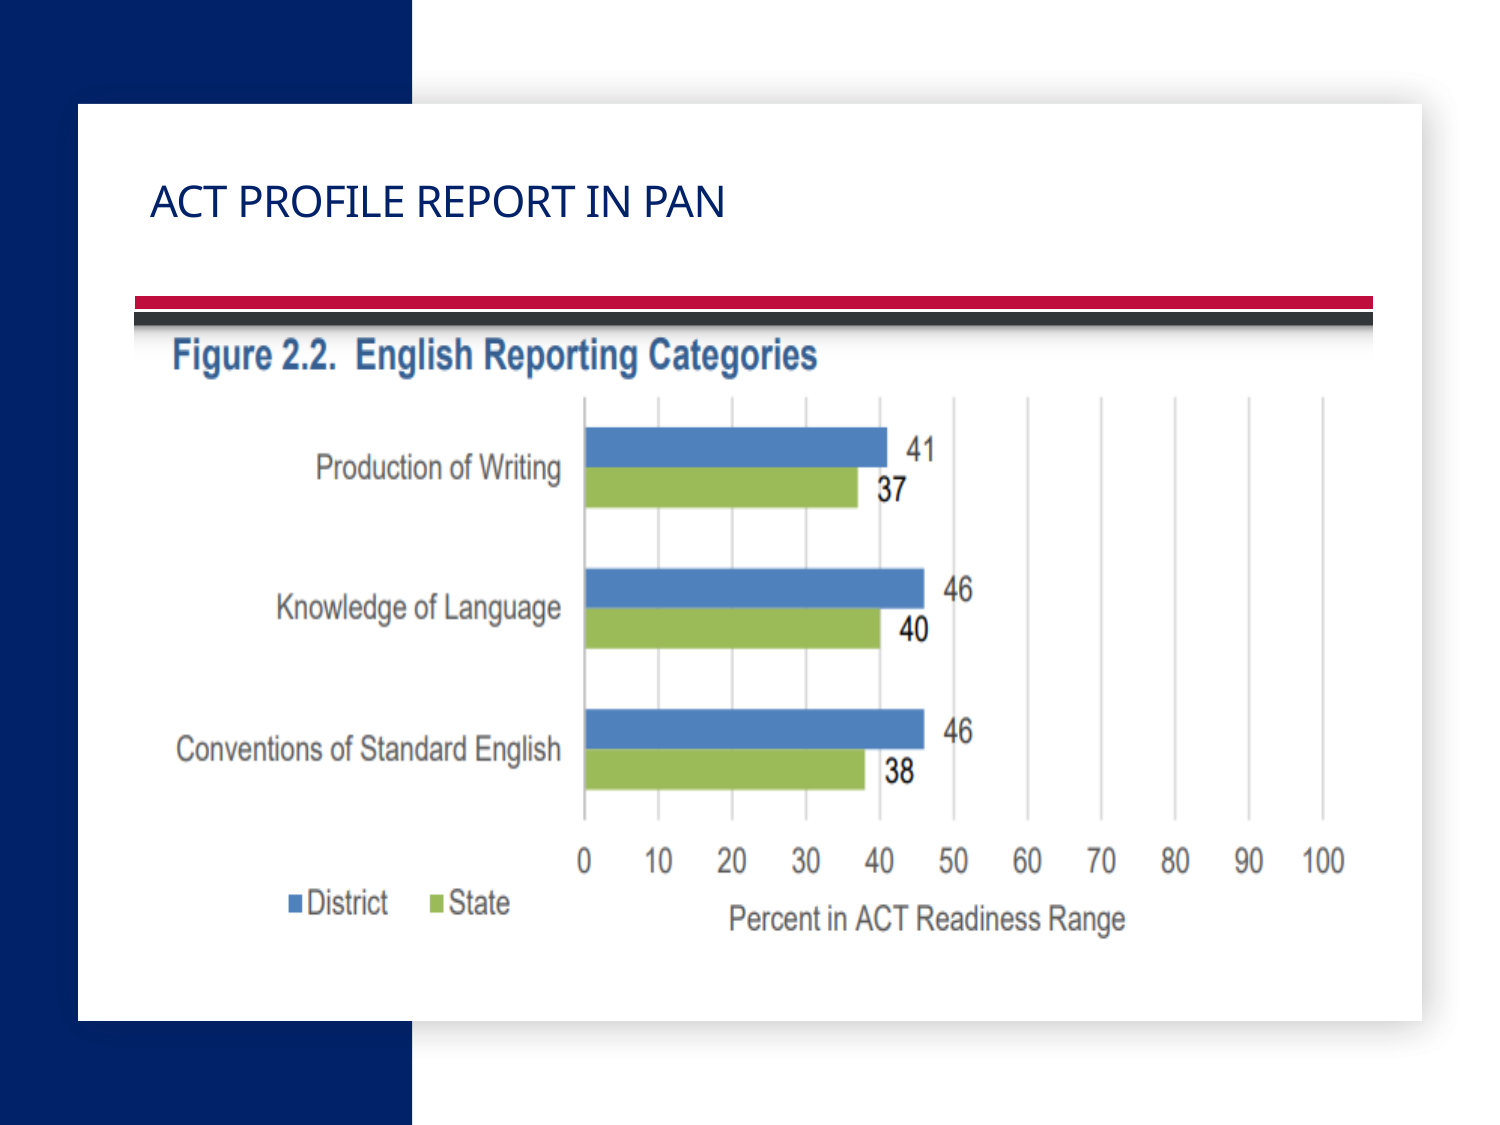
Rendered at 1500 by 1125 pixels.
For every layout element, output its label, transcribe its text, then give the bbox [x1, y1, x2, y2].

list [134, 311, 1373, 971]
title ACT Profile Report in PAN [135, 154, 1373, 251]
